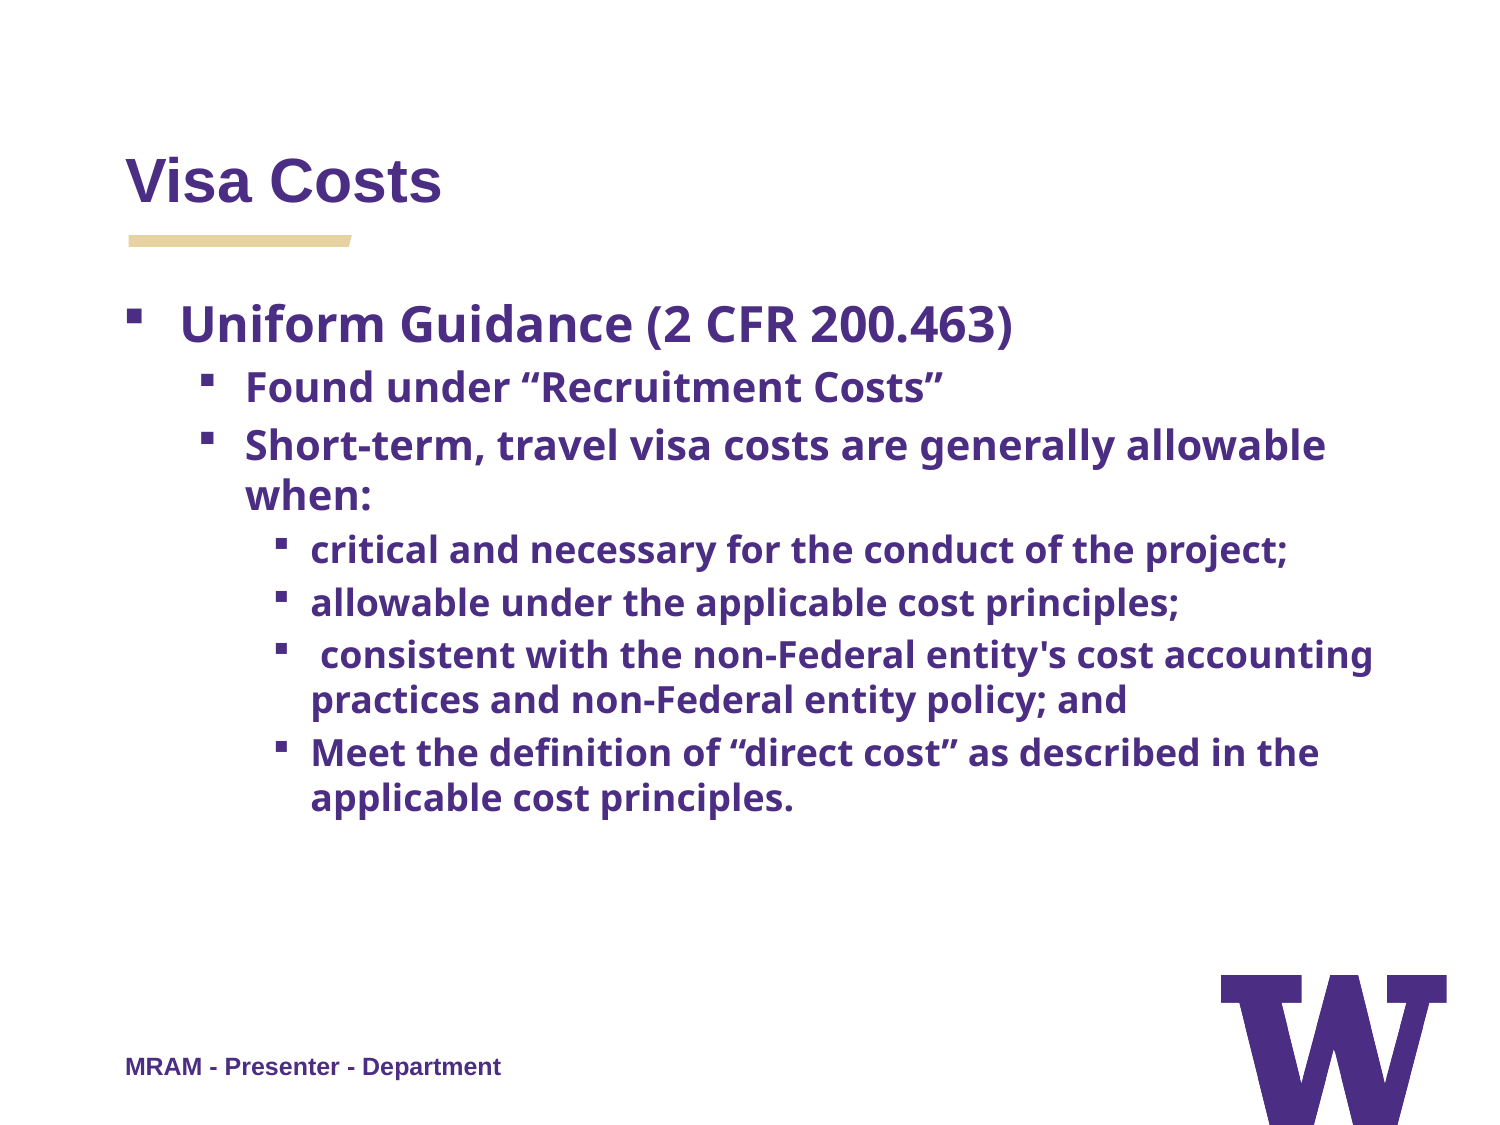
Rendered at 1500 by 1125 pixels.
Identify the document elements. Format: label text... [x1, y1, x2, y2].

picture [128, 235, 352, 247]
text_box MRAM - Presenter - Department [110, 1033, 1297, 1088]
picture [1221, 975, 1447, 1125]
list Uniform Guidance (2 CFR 200.463) Found under “Recruitment Costs” Short-term, travel visa costs are generally allowable when: critical and necessary for the conduct of the project; allowable under the applicable cost principles; consistent with the non-Federal entity's cost accounting practices and non-Federal entity policy; and Meet the definition of “direct cost” as described in the applicable cost principles. [108, 284, 1453, 944]
list Visa Costs [110, 60, 1453, 224]
